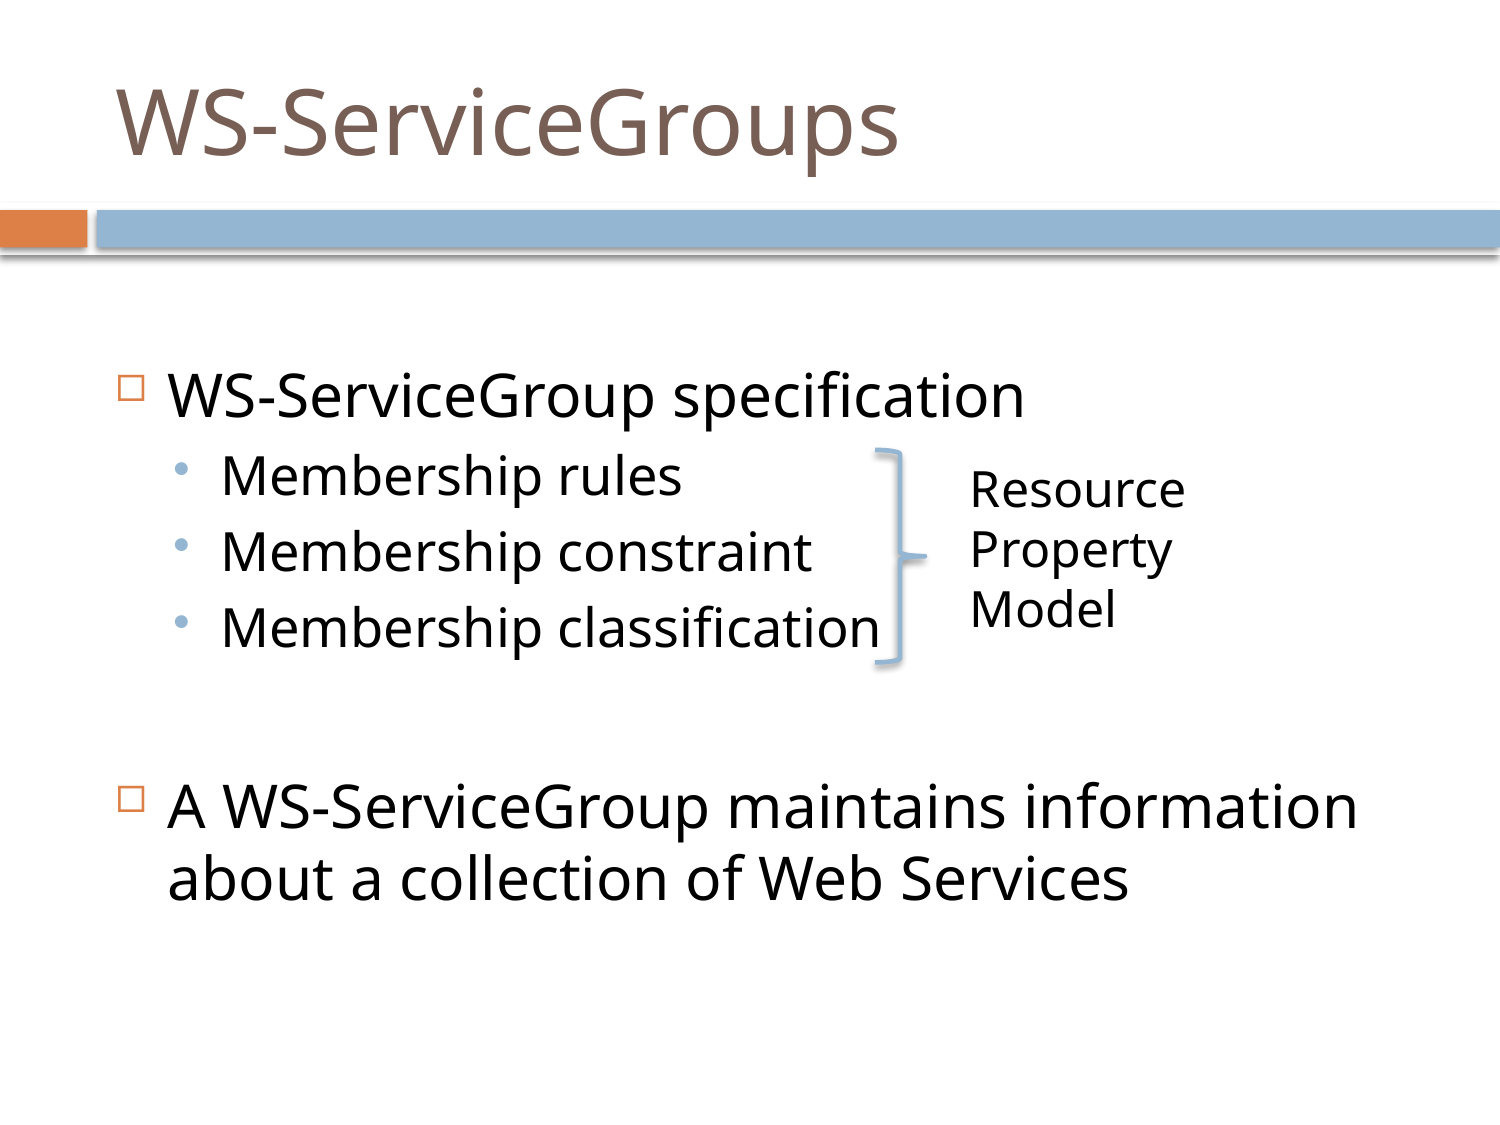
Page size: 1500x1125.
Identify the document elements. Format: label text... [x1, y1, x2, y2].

list WS-ServiceGroup specification Membership rules Membership constraint Membership classification A WS-ServiceGroup maintains information about a collection of Web Services [100, 262, 1438, 1000]
text_box Resource Property Model [955, 449, 1202, 645]
title WS-ServiceGroups [100, 37, 1438, 200]
text_box [874, 448, 927, 664]
